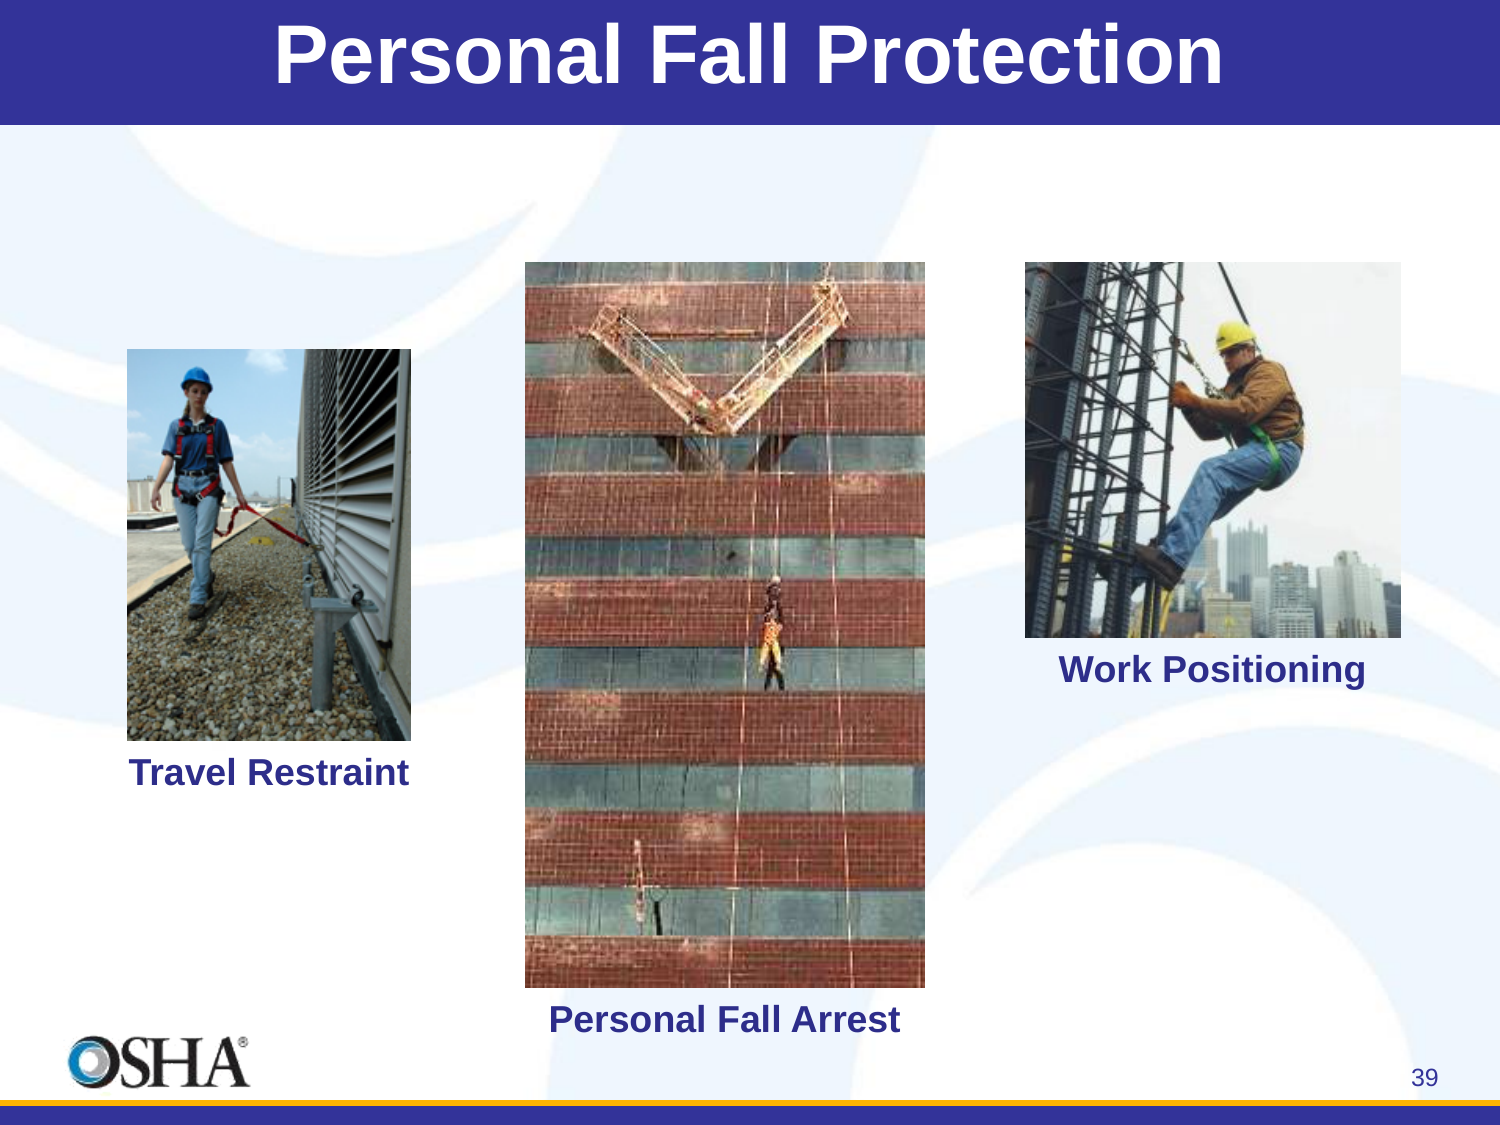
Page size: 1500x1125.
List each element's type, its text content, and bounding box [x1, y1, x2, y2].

title Personal Fall Protection [0, 0, 1500, 125]
text_box Travel Restraint [113, 740, 425, 801]
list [524, 262, 925, 988]
text_box Personal Fall Arrest [533, 997, 916, 1048]
picture [0, 125, 1500, 1100]
text_box Work Positioning [1043, 647, 1382, 698]
